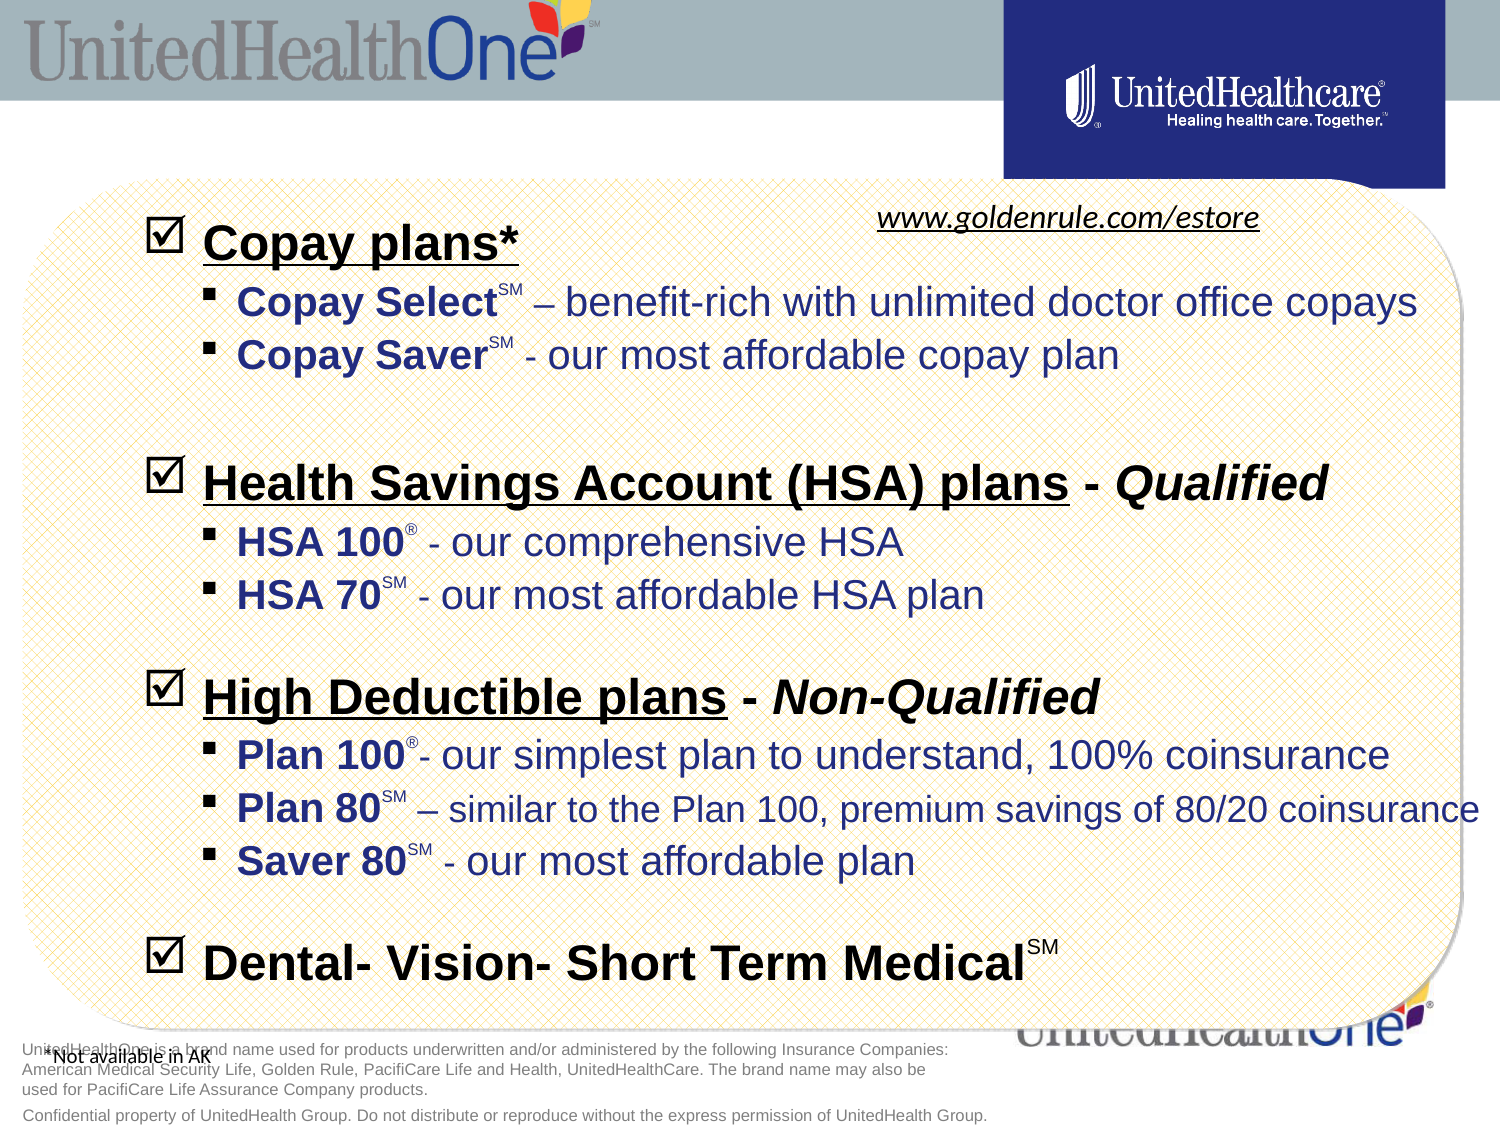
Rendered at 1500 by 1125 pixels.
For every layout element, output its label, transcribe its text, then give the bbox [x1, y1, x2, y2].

text_box www.goldenrule.com/estore [737, 187, 1275, 243]
picture [24, 0, 600, 81]
picture [1066, 64, 1388, 99]
text_box [22, 178, 1407, 1023]
list Copay plans* Copay SelectSM – benefit-rich with unlimited doctor office copays Copay SaverSM - our most affordable copay plan Health Savings Account (HSA) plans - Qualified HSA 100® - our comprehensive HSA HSA 70SM - our most affordable HSA plan High Deductible plans - Non-Qualified Plan 100®- our simplest plan to understand, 100% coinsurance Plan 80SM – similar to the Plan 100, premium savings of 80/20 coinsurance Saver 80SM - our most affordable plan Dental- Vision- Short Term MedicalSM [122, 209, 1500, 1053]
text_box *Not available in AK [28, 1035, 991, 1100]
text_box [782, 99, 1500, 185]
